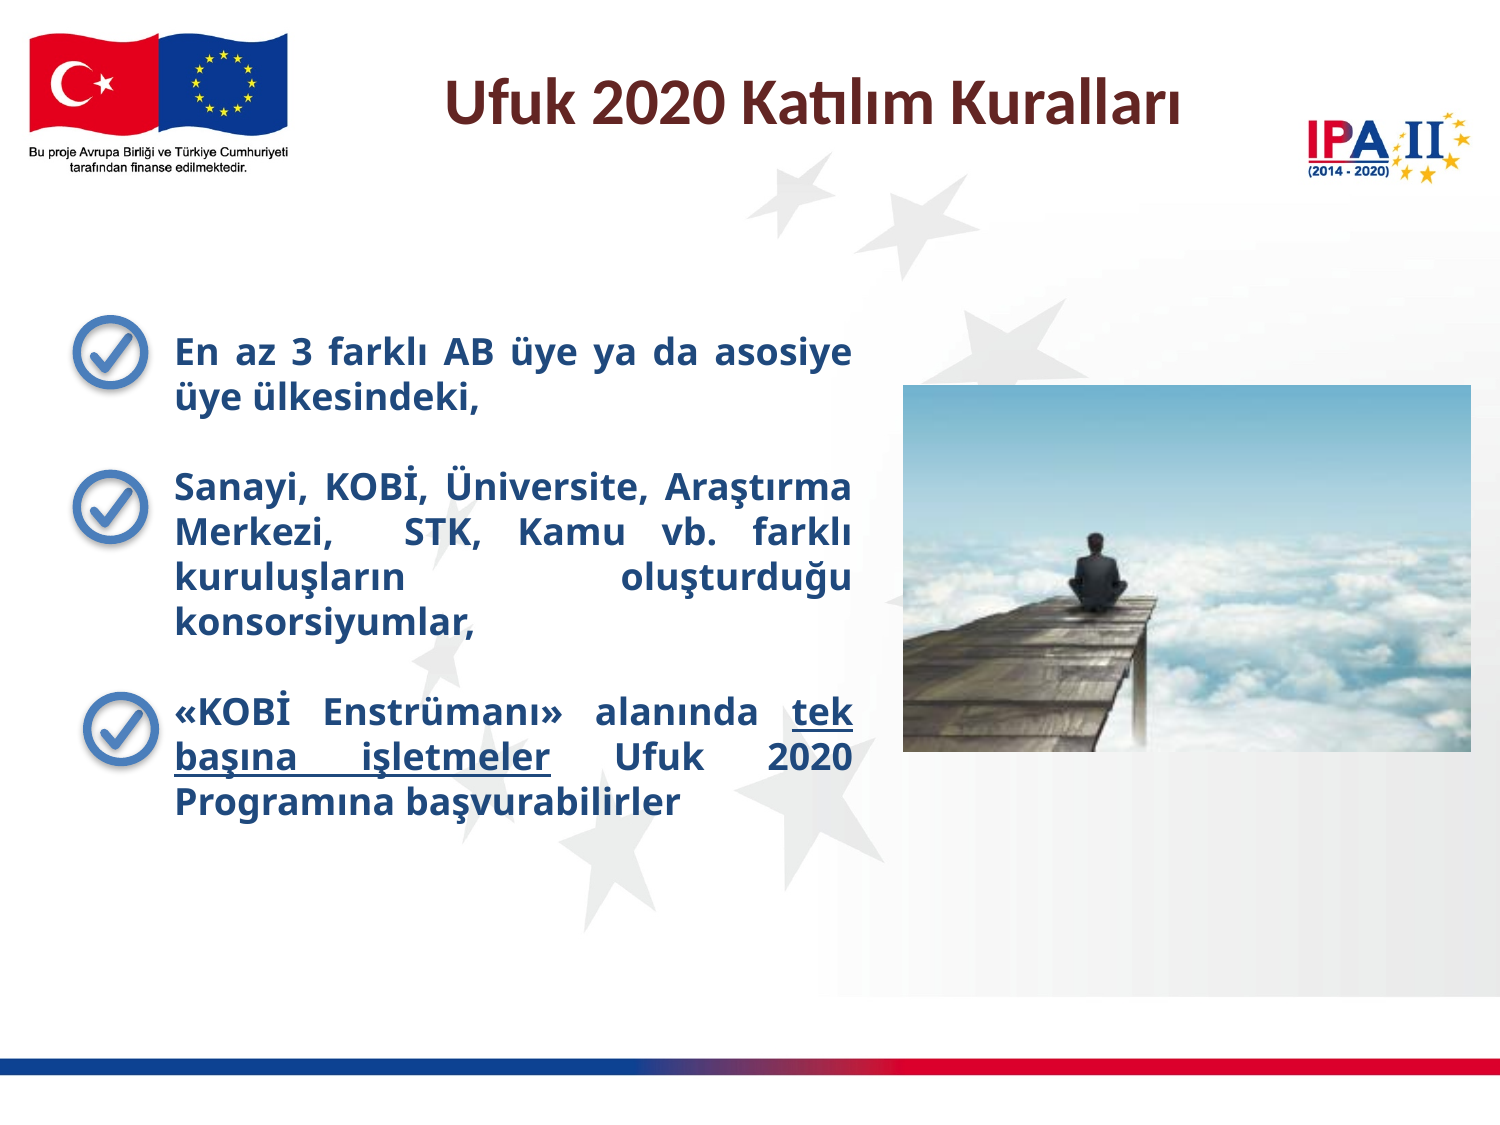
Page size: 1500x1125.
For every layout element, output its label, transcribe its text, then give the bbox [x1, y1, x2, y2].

picture [0, 0, 1500, 1125]
text_box En az 3 farklı AB üye ya da asosiye üye ülkesindeki, Sanayi, KOBİ, Üniversite, Araştırma Merkezi, STK, Kamu vb. farklı kuruluşların oluşturduğu konsorsiyumlar, «KOBİ Enstrümanı» alanında tek başına işletmeler Ufuk 2020 Programına başvurabilirler [159, 321, 869, 876]
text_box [76, 318, 145, 386]
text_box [86, 695, 156, 763]
title Ufuk 2020 Katılım Kuralları [128, 0, 1500, 197]
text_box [76, 473, 145, 541]
